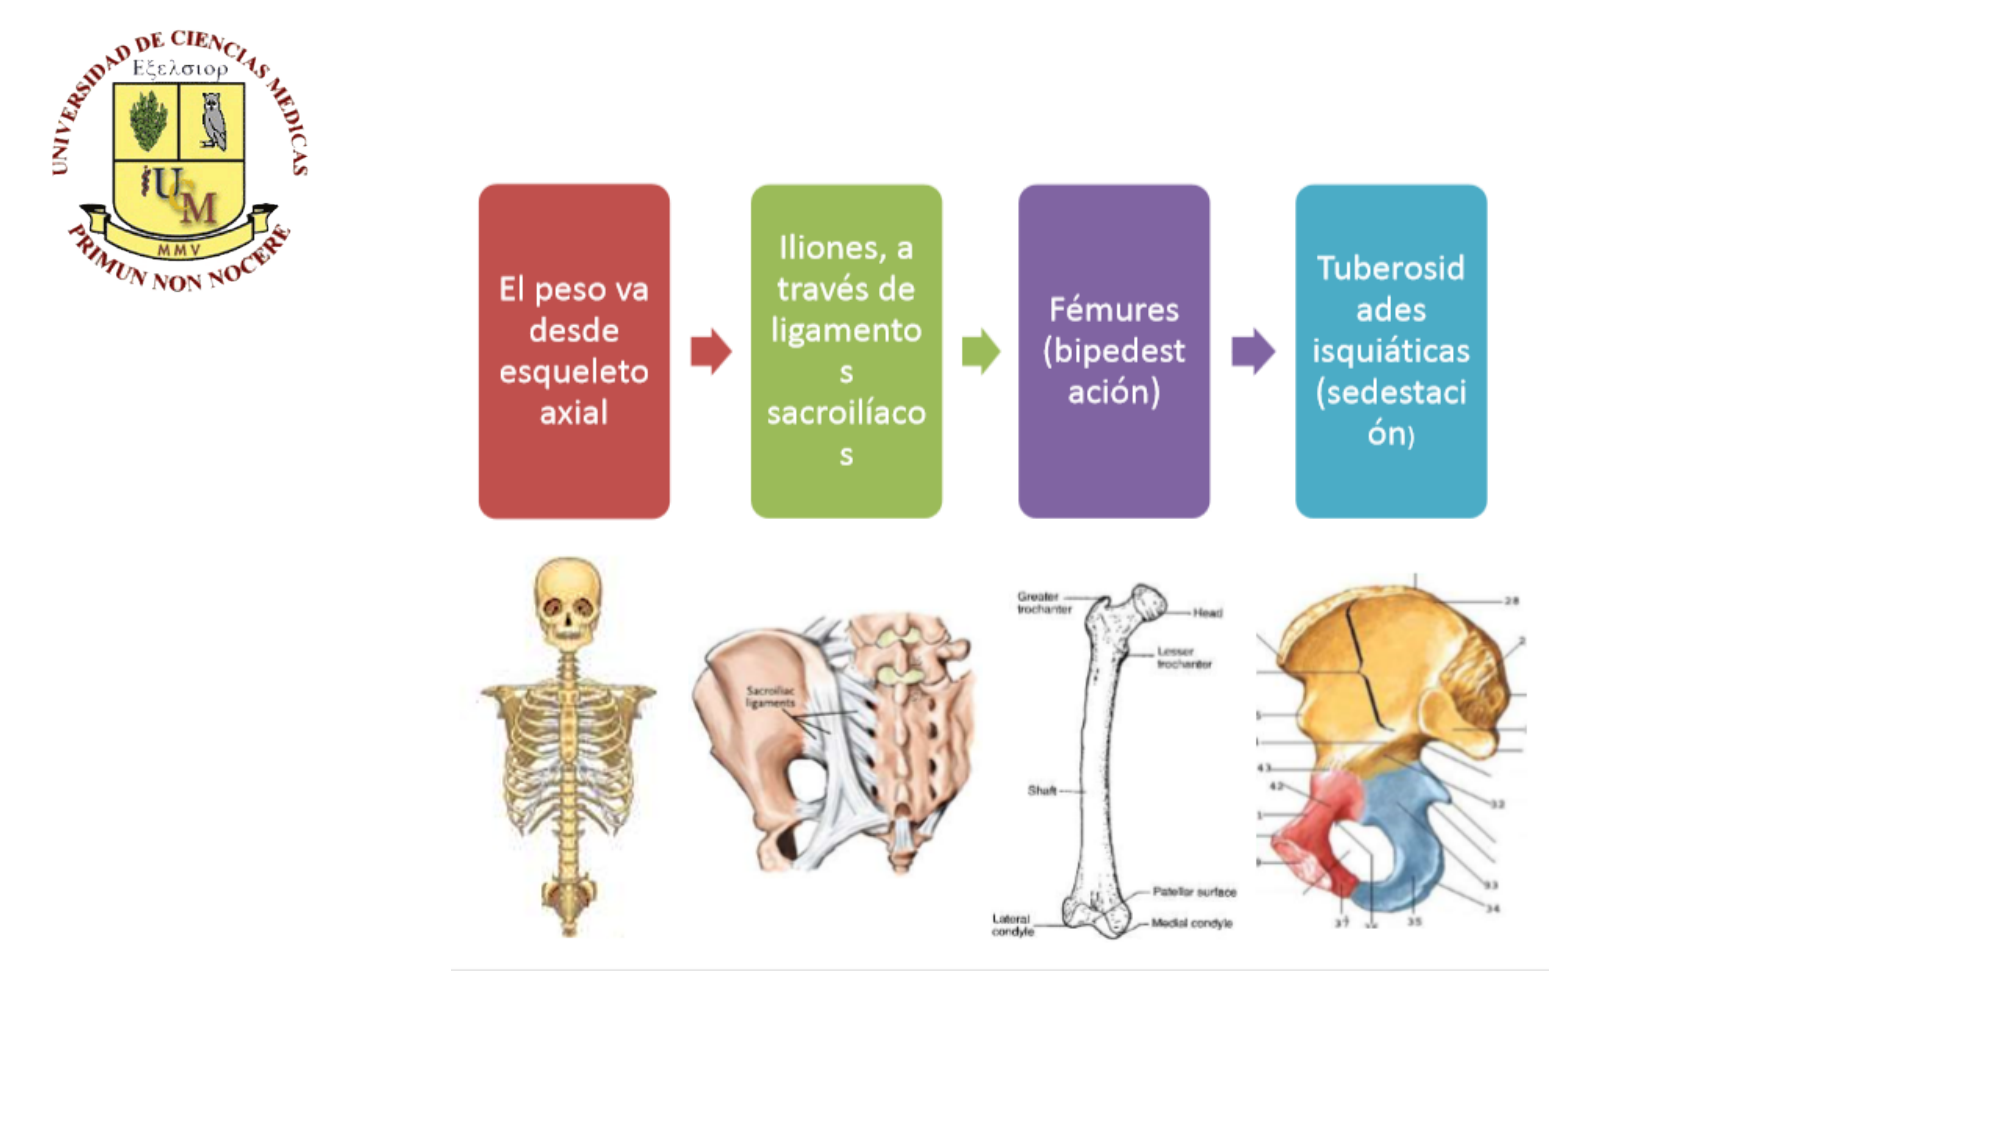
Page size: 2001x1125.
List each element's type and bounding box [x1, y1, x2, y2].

picture [451, 153, 1549, 972]
picture [32, 0, 336, 313]
